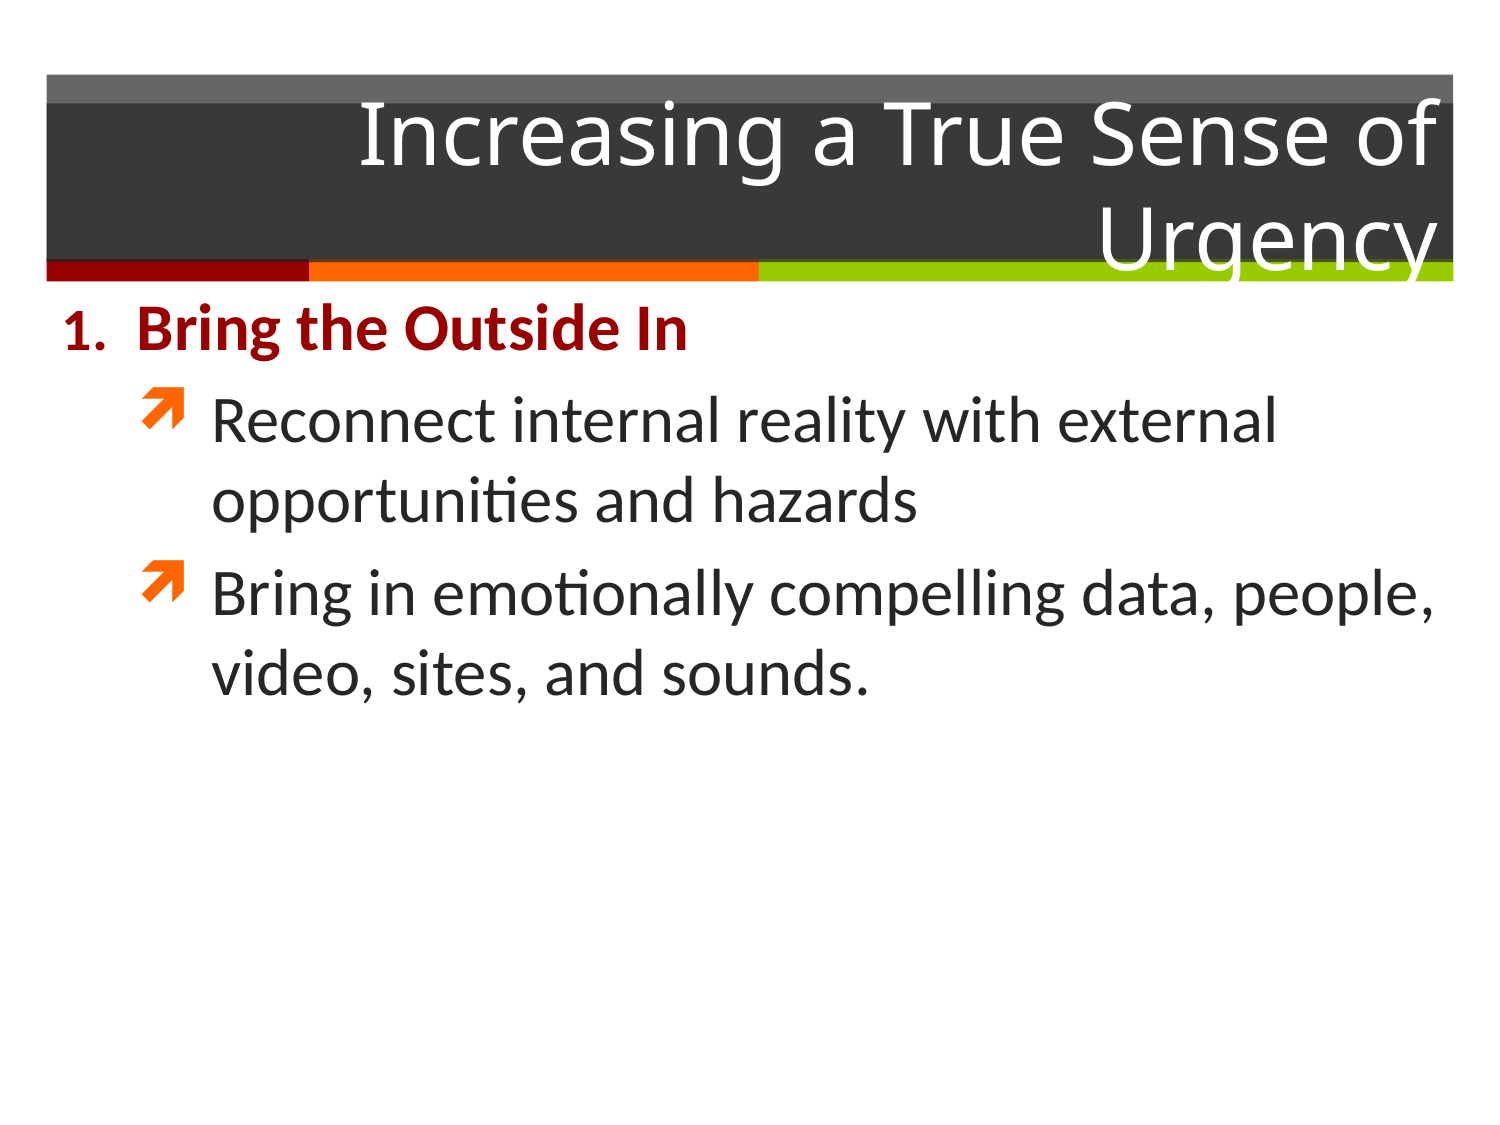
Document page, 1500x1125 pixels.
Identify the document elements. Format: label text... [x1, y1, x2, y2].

title Increasing a True Sense of Urgency [46, 103, 1454, 263]
list Bring the Outside In Reconnect internal reality with external opportunities and hazards Bring in emotionally compelling data, people, video, sites, and sounds. [46, 276, 1454, 1112]
